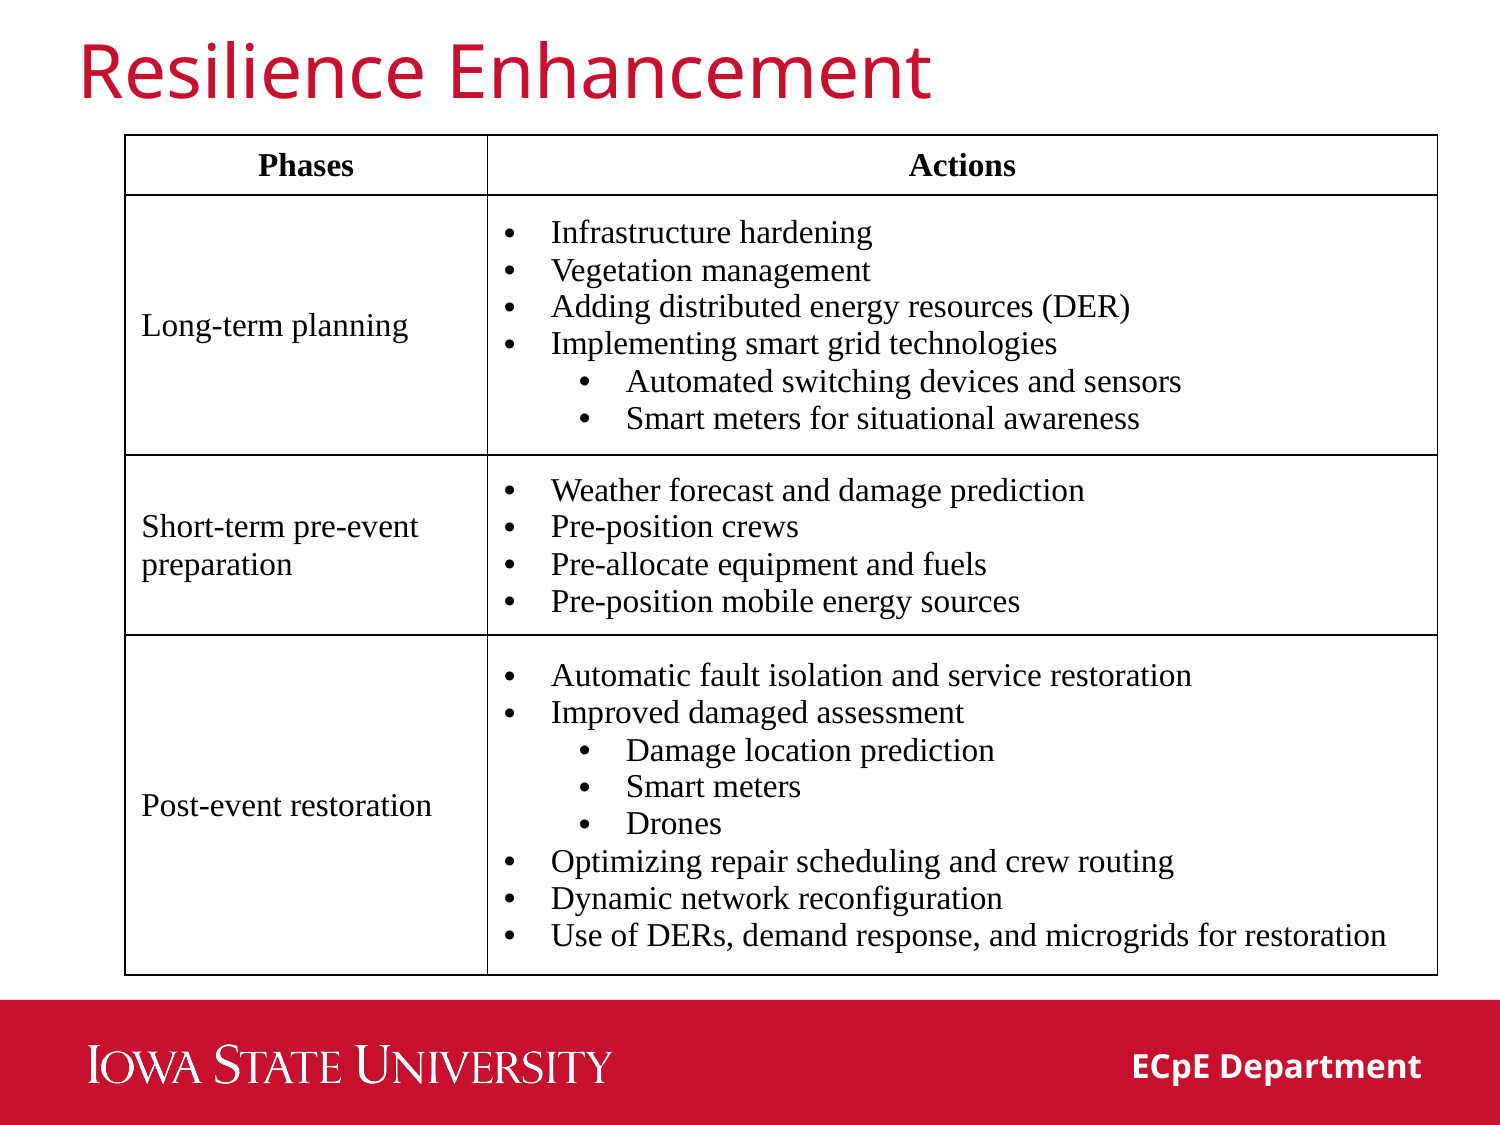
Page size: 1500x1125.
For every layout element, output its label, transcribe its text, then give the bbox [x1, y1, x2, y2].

picture [87, 1044, 613, 1088]
table_cell Short-term pre-event preparation [126, 456, 487, 634]
table_cell Long-term planning [126, 196, 487, 454]
title Resilience Enhancement [62, 0, 1338, 138]
table_header Phases [126, 136, 487, 194]
table_cell Automatic fault isolation and service restoration Improved damaged assessment Damage location prediction Smart meters Drones Optimizing repair scheduling and crew routing Dynamic network reconfiguration Use of DERs, demand response, and microgrids for restoration [488, 636, 1437, 974]
table_cell Infrastructure hardening Vegetation management Adding distributed energy resources (DER) Implementing smart grid technologies Automated switching devices and sensors Smart meters for situational awareness [488, 196, 1437, 454]
table_cell Post-event restoration [126, 636, 487, 974]
table_header Actions [488, 136, 1437, 194]
list ECpE Department [1037, 1037, 1438, 1101]
table_cell Weather forecast and damage prediction Pre-position crews Pre-allocate equipment and fuels Pre-position mobile energy sources [488, 456, 1437, 634]
